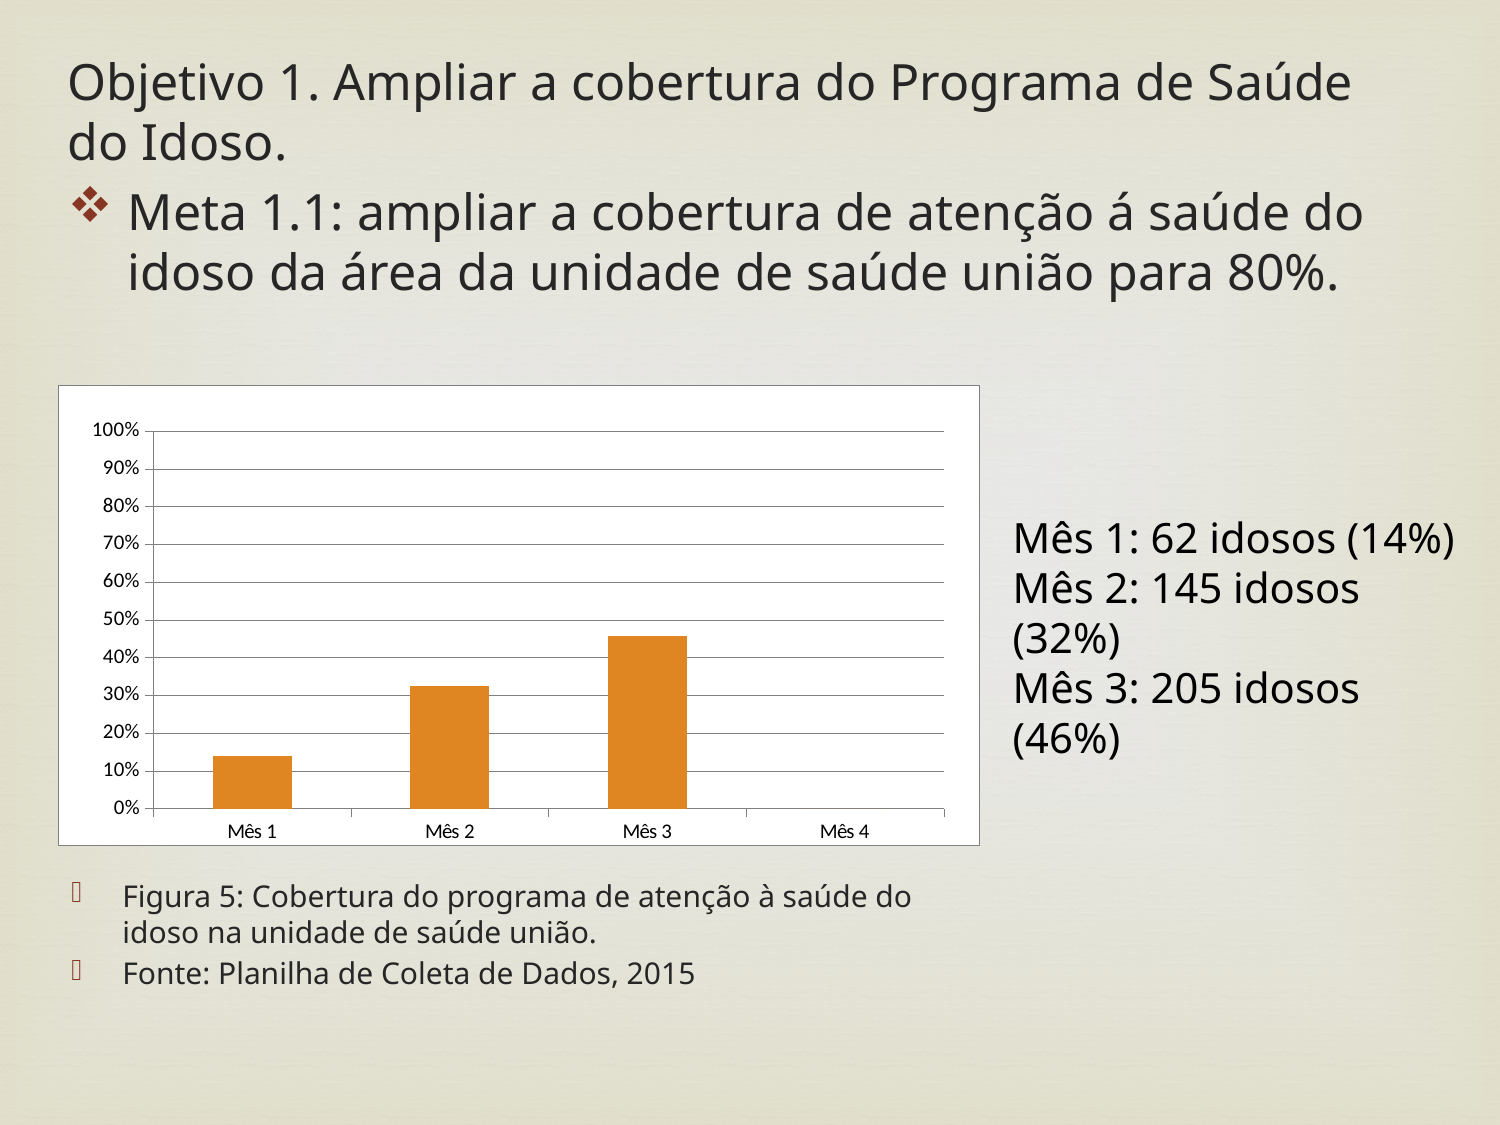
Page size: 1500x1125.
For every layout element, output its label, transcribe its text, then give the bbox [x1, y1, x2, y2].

chart [57, 385, 980, 847]
text_box Mês 1: 62 idosos (14%) Mês 2: 145 idosos (32%) Mês 3: 205 idosos (46%) [998, 504, 1471, 770]
list Figura 5: Cobertura do programa de atenção à saúde do idoso na unidade de saúde união. Fonte: Planilha de Coleta de Dados, 2015 [56, 869, 978, 1000]
text_box Objetivo 1. Ampliar a cobertura do Programa de Saúde do Idoso. Meta 1.1: ampliar a cobertura de atenção á saúde do idoso da área da unidade de saúde união para 80%. [53, 42, 1400, 308]
